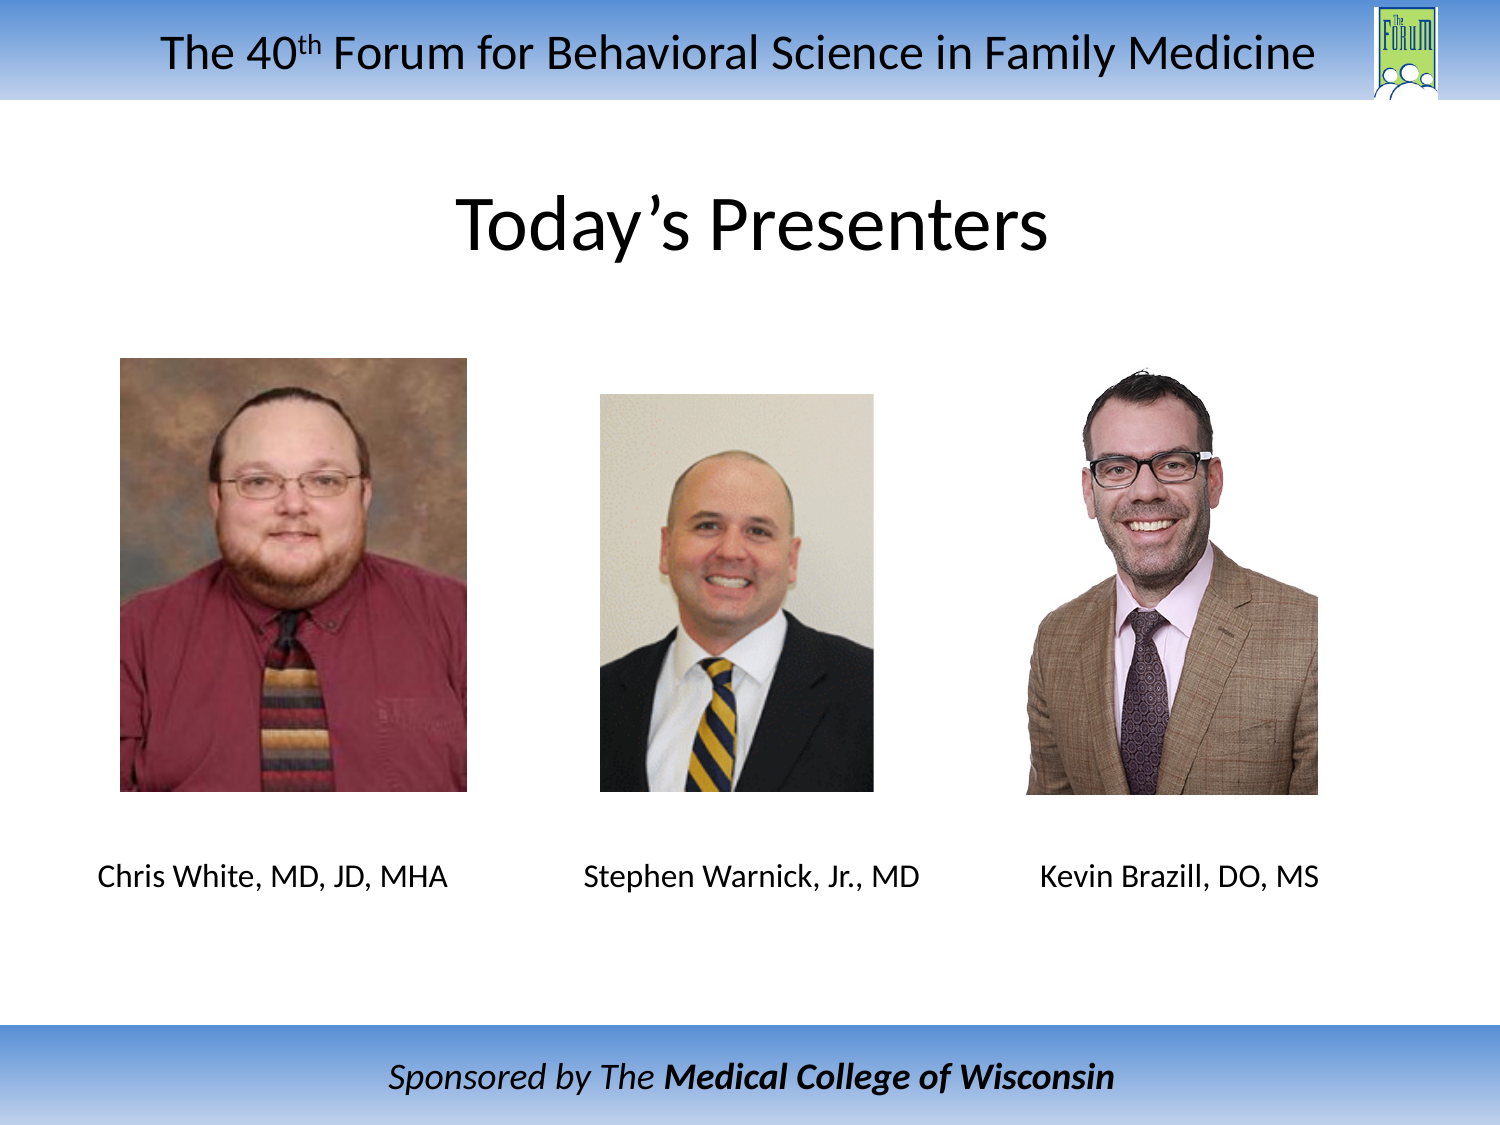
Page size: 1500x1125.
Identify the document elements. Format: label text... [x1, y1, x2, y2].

picture [1374, 7, 1438, 100]
text_box Kevin Brazill, DO, MS [986, 847, 1374, 902]
text_box Chris White, MD, JD, MHA [79, 847, 467, 902]
picture [120, 358, 468, 792]
picture [1012, 358, 1331, 800]
text_box Stephen Warnick, Jr., MD [558, 847, 946, 902]
text_box [598, 393, 876, 794]
text_box Today’s Presenters [77, 162, 1428, 275]
